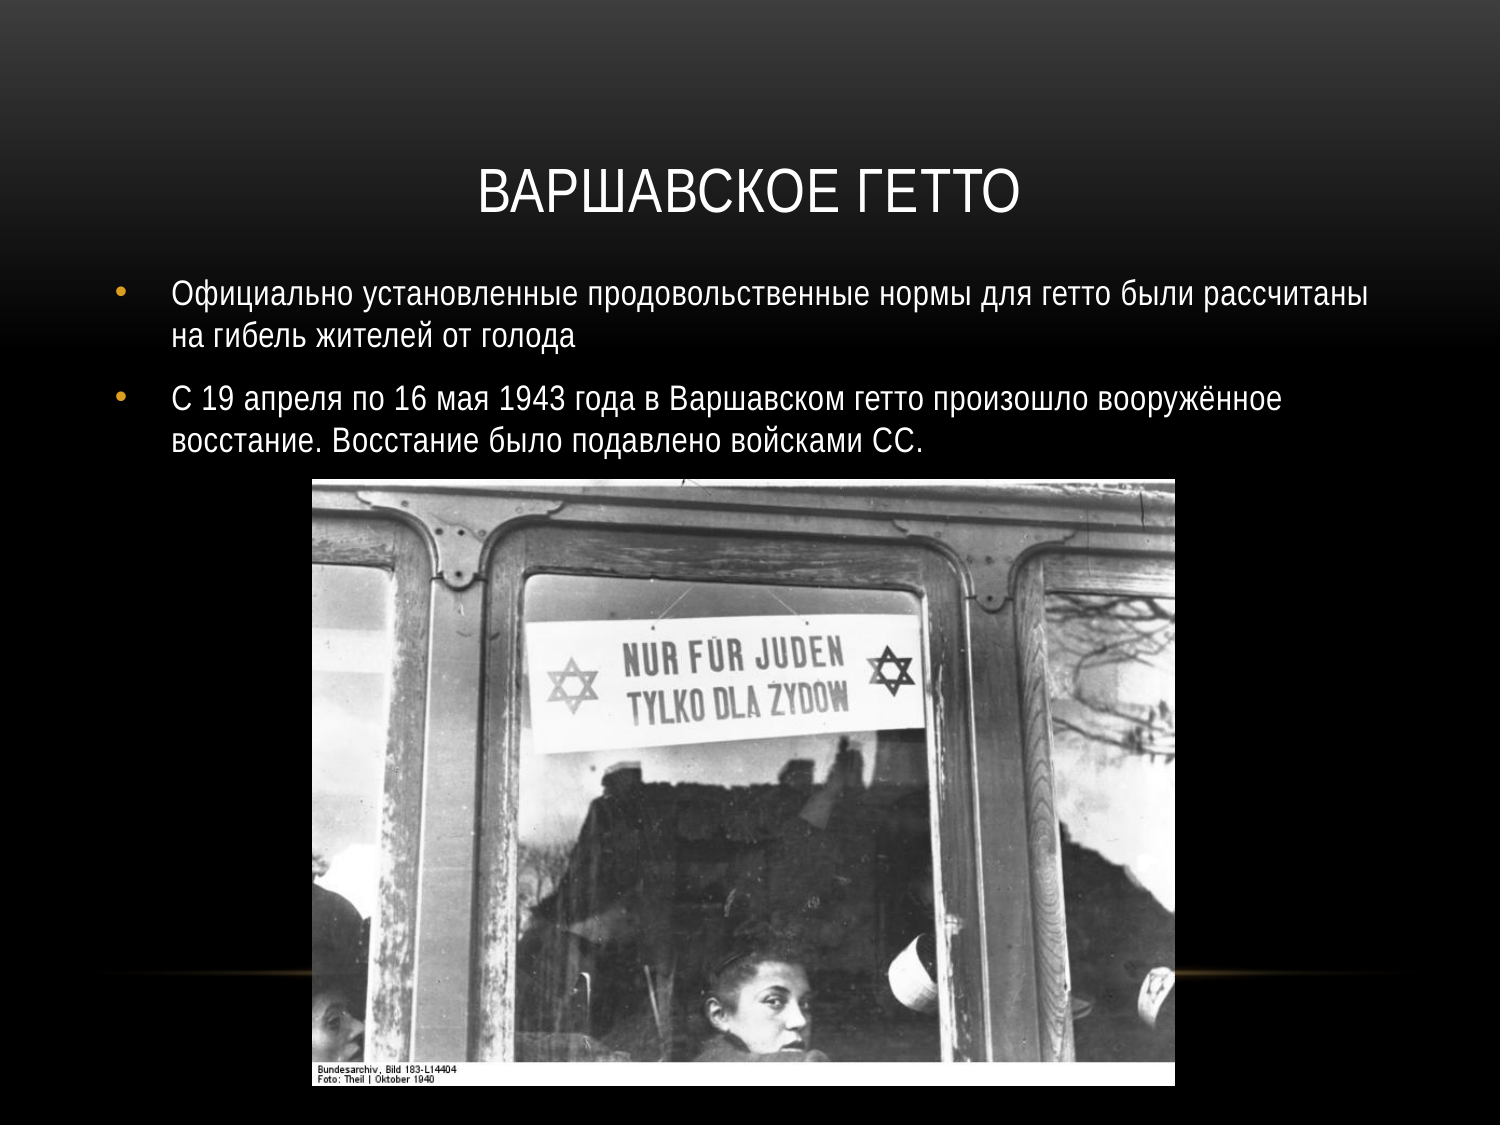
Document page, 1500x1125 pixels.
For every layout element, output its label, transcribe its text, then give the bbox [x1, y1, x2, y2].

list Официально установленные продовольственные нормы для гетто были рассчитаны на гибель жителей от голода С 19 апреля по 16 мая 1943 года в Варшавском гетто произошло вооружённое восстание. Восстание было подавлено войсками СС. [99, 262, 1400, 938]
title Варшавское гетто [99, 45, 1400, 233]
picture [0, 0, 1500, 1125]
